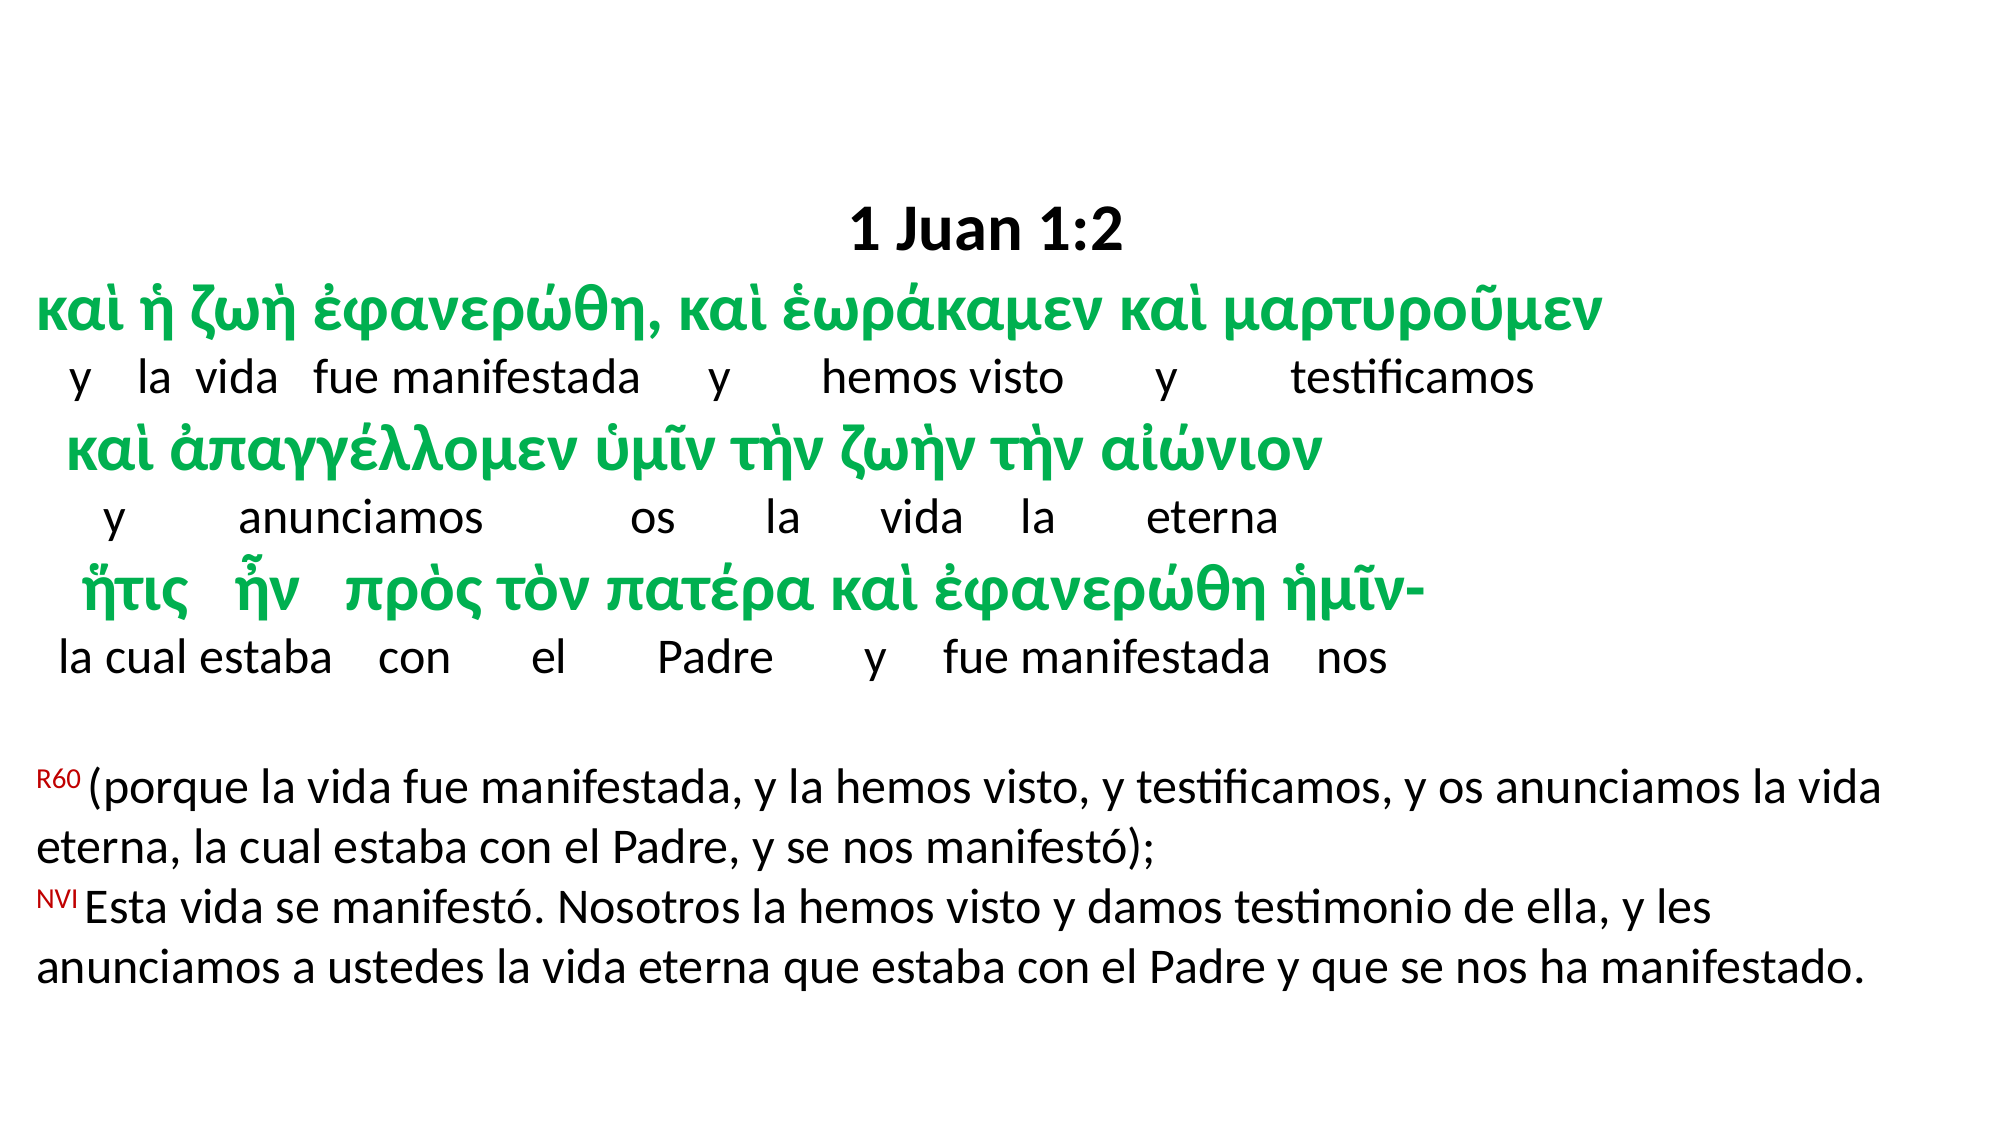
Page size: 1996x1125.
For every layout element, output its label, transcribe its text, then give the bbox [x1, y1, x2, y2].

text_box 1 Juan 1:2 καὶ ἡ ζωὴ ἐφανερώθη, καὶ ἑωράκαμεν καὶ μαρτυροῦμεν y la vida fue manifestada y hemos visto y testificamos καὶ ἀπαγγέλλομεν ὑμῖν τὴν ζωὴν τὴν αἰώνιον y anunciamos os la vida la eterna ἥτις ἦν πρὸς τὸν πατέρα καὶ ἐφανερώθη ἡμῖν- la cual estaba con el Padre y fue manifestada nos R60 (porque la vida fue manifestada, y la hemos visto, y testificamos, y os anunciamos la vida eterna, la cual estaba con el Padre, y se nos manifestó); NVI Esta vida se manifestó. Nosotros la hemos visto y damos testimonio de ella, y les anunciamos a ustedes la vida eterna que estaba con el Padre y que se nos ha manifestado. [18, 174, 1969, 1003]
